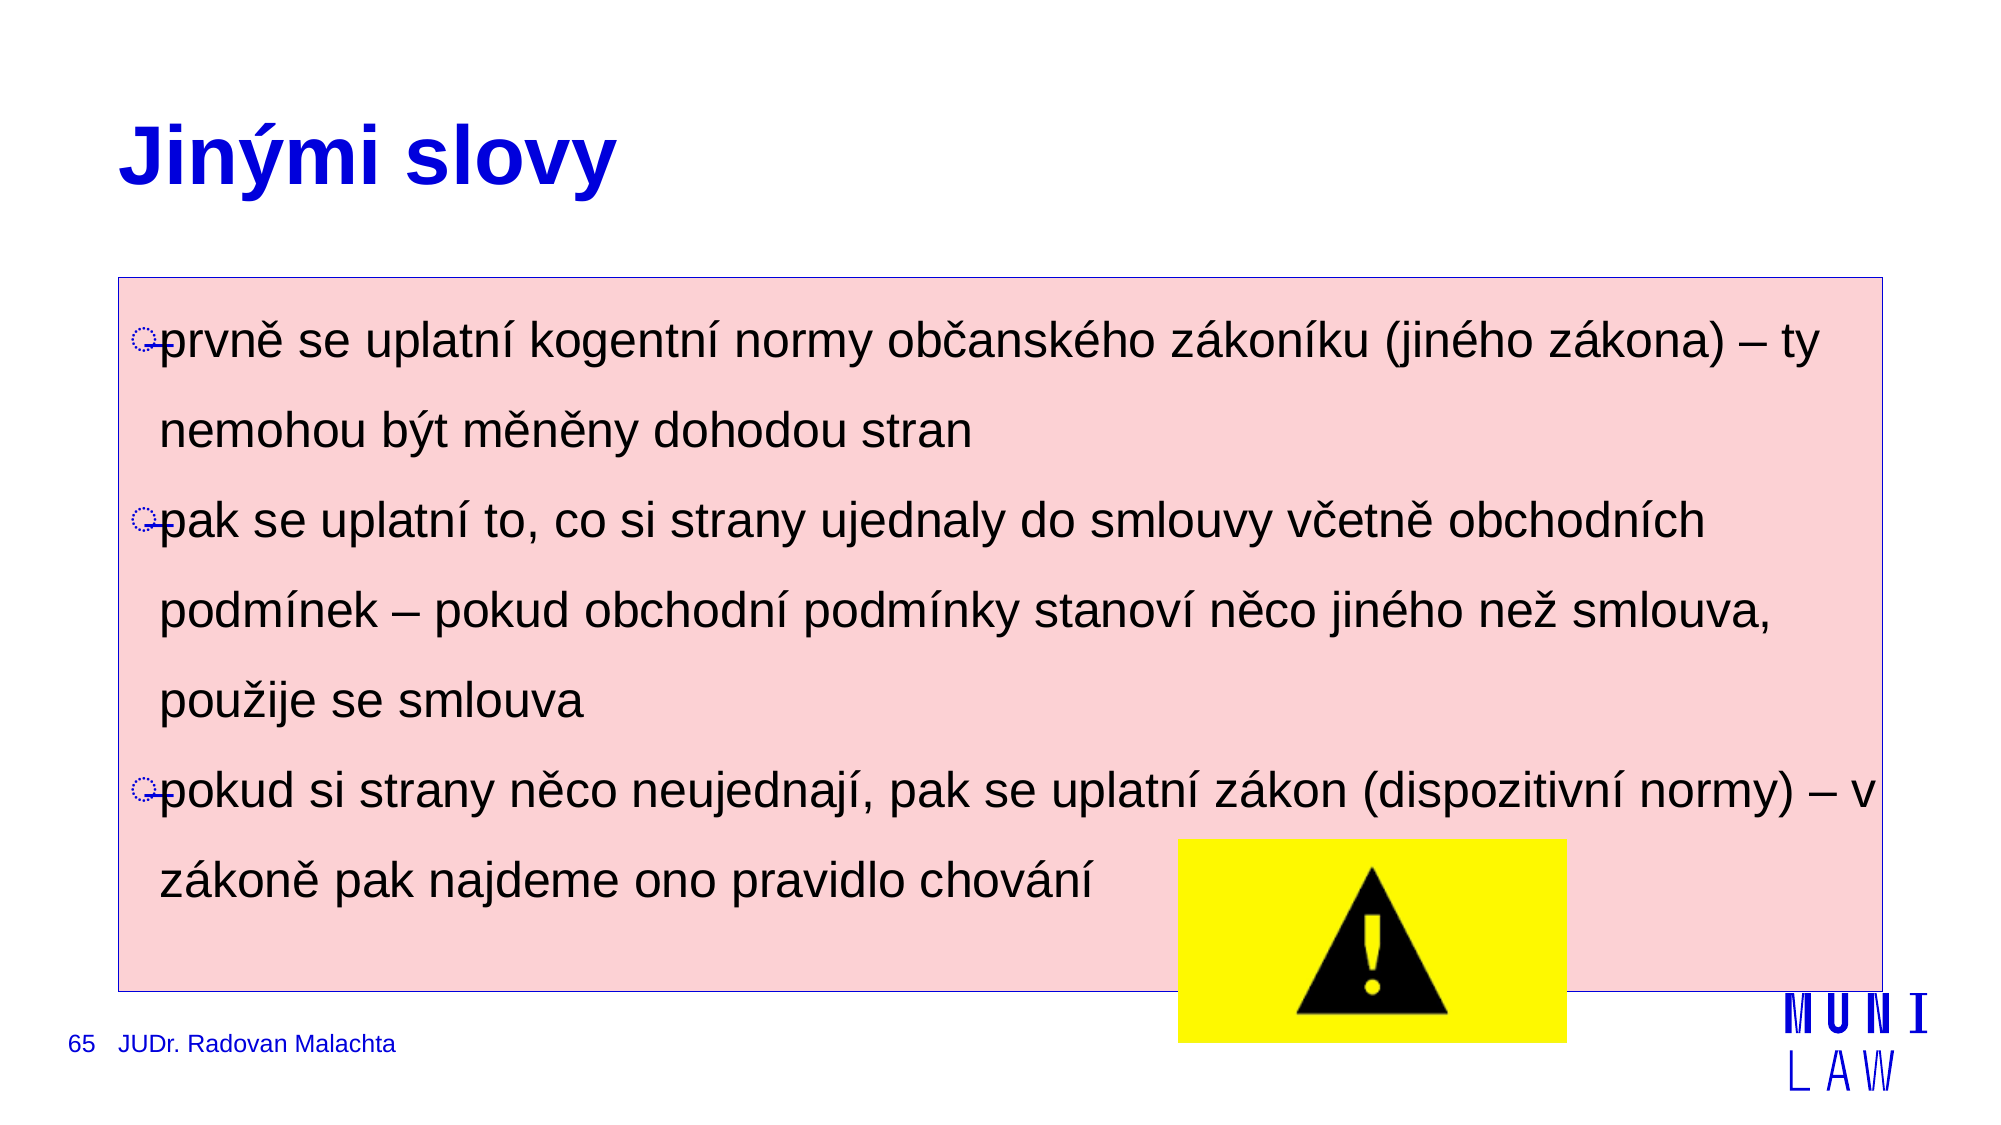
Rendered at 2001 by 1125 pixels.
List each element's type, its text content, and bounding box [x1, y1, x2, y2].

footer JUDr. Radovan Malachta [118, 1021, 1418, 1063]
title Jinými slovy [118, 118, 1883, 193]
list prvně se uplatní kogentní normy občanského zákoníku (jiného zákona) – ty nemohou být měněny dohodou stran pak se uplatní to, co si strany ujednaly do smlouvy včetně obchodních podmínek – pokud obchodní podmínky stanoví něco jiného než smlouva, použije se smlouva pokud si strany něco neujednají, pak se uplatní zákon (dispozitivní normy) – v zákoně pak najdeme ono pravidlo chování [118, 277, 1883, 992]
picture [1178, 838, 1567, 1043]
slide_number 65 [67, 1021, 110, 1063]
